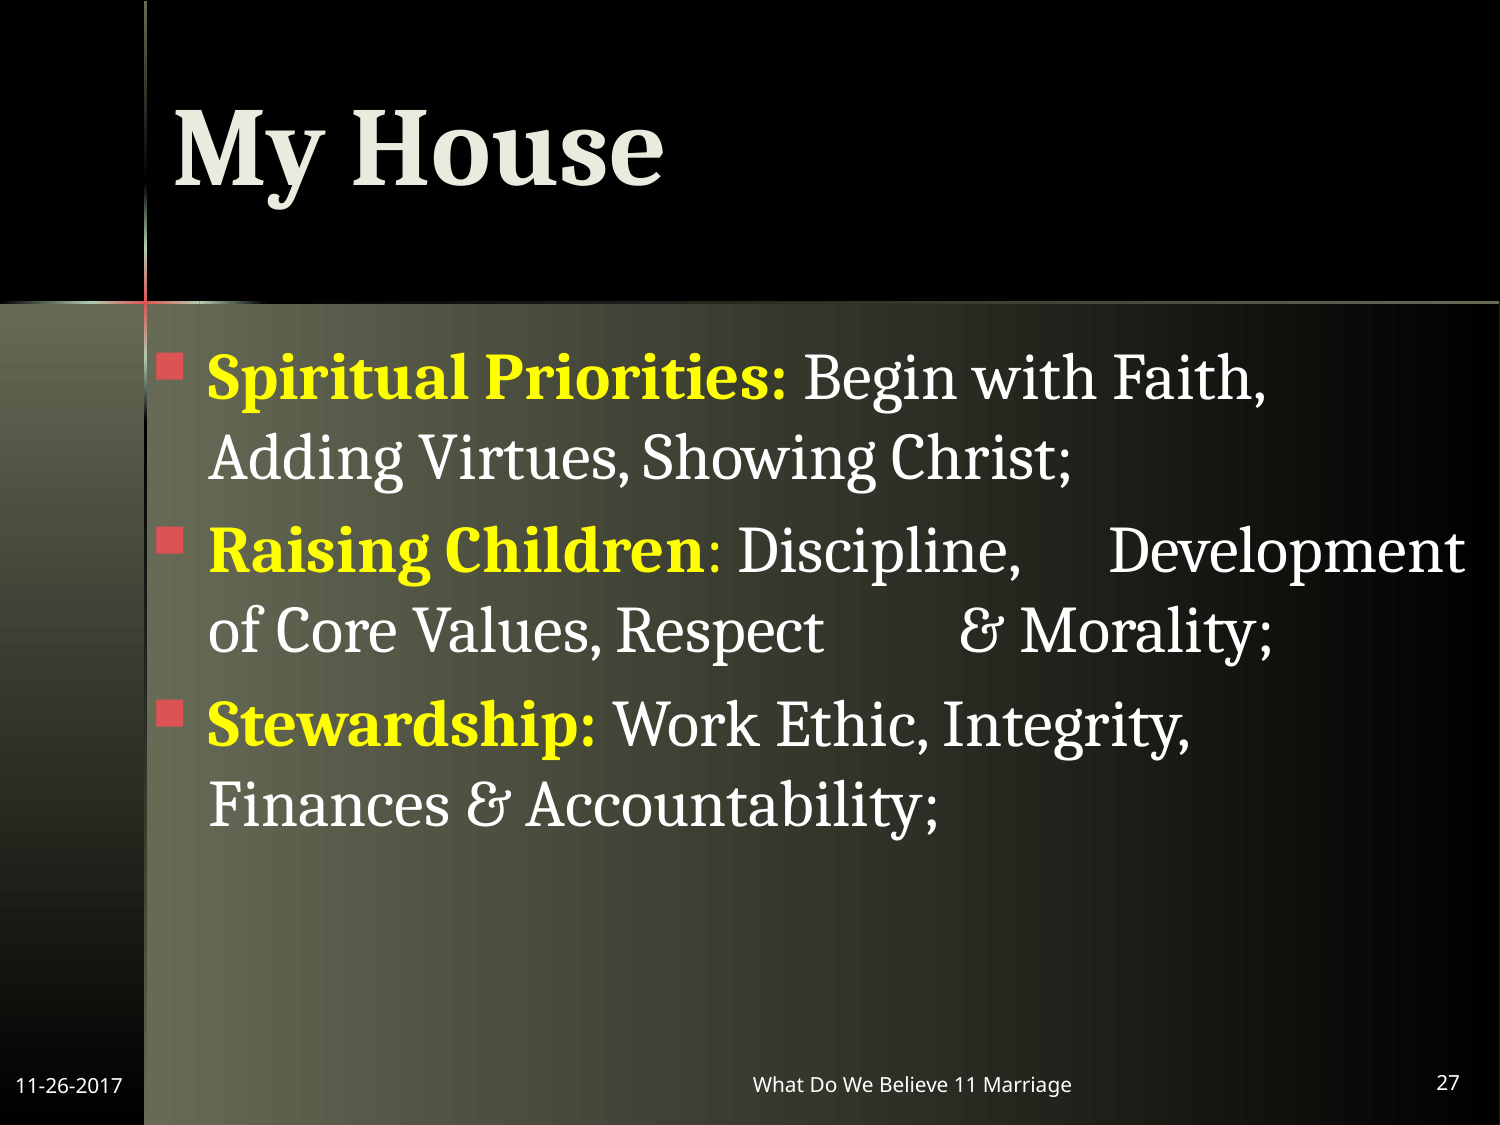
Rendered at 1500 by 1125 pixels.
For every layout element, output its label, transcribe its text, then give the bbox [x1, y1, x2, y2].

slide_number 27 [1162, 1061, 1476, 1100]
list Spiritual Priorities: Begin with Faith, Adding Virtues, Showing Christ; Raising Children: Discipline, Development of Core Values, Respect & Morality; Stewardship: Work Ethic, Integrity, Finances & Accountability; [137, 324, 1500, 1084]
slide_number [0, 1064, 314, 1103]
title My House [157, 37, 1346, 244]
footer What Do We Believe 11 Marriage [674, 1063, 1151, 1102]
